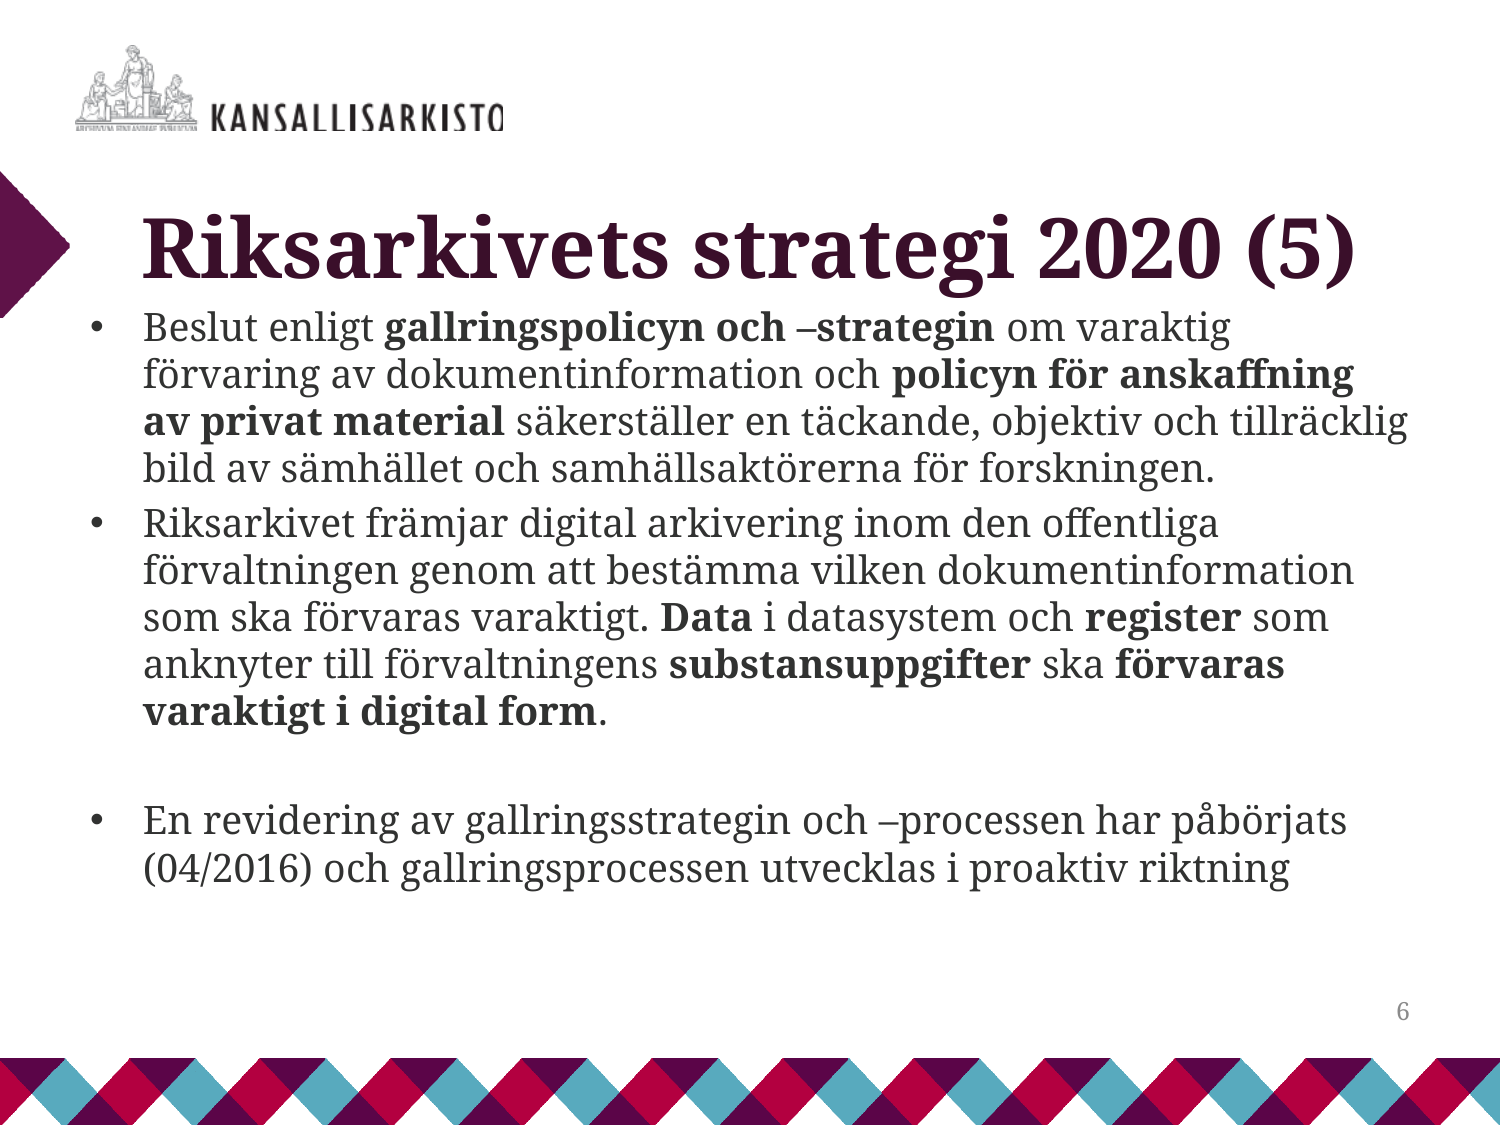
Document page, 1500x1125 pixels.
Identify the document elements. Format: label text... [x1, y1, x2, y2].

list Beslut enligt gallringspolicyn och –strategin om varaktig förvaring av dokumentinformation och policyn för anskaffning av privat material säkerställer en täckande, objektiv och tillräcklig bild av sämhället och samhällsaktörerna för forskningen. Riksarkivet främjar digital arkivering inom den offentliga förvaltningen genom att bestämma vilken dokumentinformation som ska förvaras varaktigt. Data i datasystem och register som anknyter till förvaltningens substansuppgifter ska förvaras varaktigt i digital form. En revidering av gallringsstrategin och –processen har påbörjats (04/2016) och gallringsprocessen utvecklas i proaktiv riktning [75, 294, 1425, 965]
picture [0, 0, 1500, 1125]
slide_number 6 [1074, 982, 1425, 1043]
title Riksarkivets strategi 2020 (5) [75, 171, 1425, 294]
